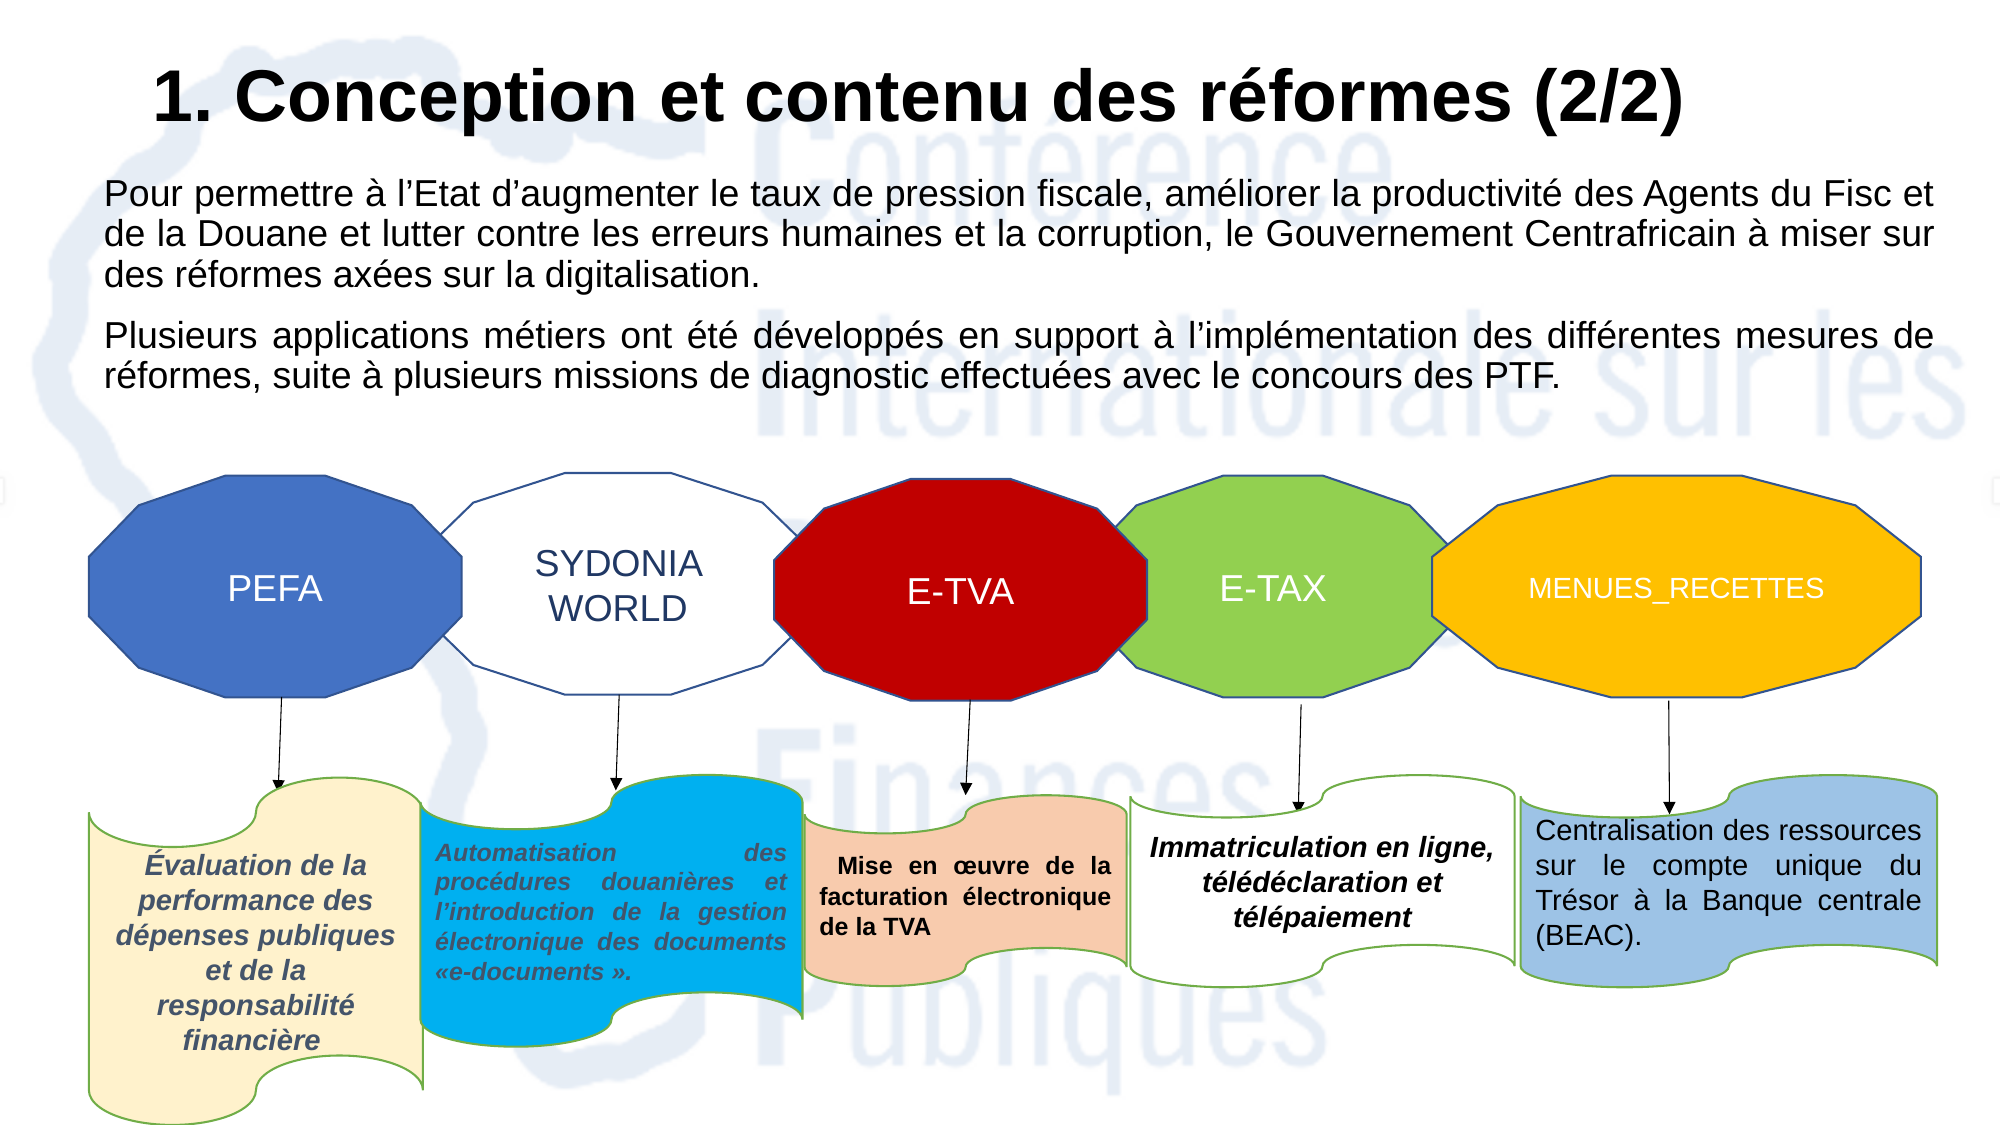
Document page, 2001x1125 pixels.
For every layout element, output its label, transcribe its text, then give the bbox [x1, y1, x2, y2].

text_box E-TAX [1116, 474, 1448, 699]
text_box Immatriculation en ligne, télédéclaration et télépaiement [1129, 774, 1516, 989]
list Pour permettre à l’Etat d’augmenter le taux de pression fiscale, améliorer la productivité des Agents du Fisc et de la Douane et lutter contre les erreurs humaines et la corruption, le Gouvernement Centrafricain à miser sur des réformes axées sur la digitalisation. Plusieurs applications métiers ont été développés en support à l’implémentation des différentes mesures de réformes, suite à plusieurs missions de diagnostic effectuées avec le concours des PTF. [88, 169, 1951, 405]
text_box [965, 699, 971, 815]
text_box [1298, 704, 1302, 815]
text_box E-TVA [773, 477, 1149, 702]
title 1. Conception et contenu des réformes (2/2) [137, 26, 1908, 169]
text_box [615, 694, 620, 791]
text_box MENUES_RECETTES [1431, 474, 1922, 699]
text_box PEFA [87, 474, 463, 699]
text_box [278, 696, 282, 793]
text_box Centralisation des ressources sur le compte unique du Trésor à la Banque centrale (BEAC). [1519, 774, 1939, 989]
text_box SYDONIA WORLD [441, 471, 797, 696]
text_box Évaluation de la performance des dépenses publiques et de la responsabilité financière [87, 776, 424, 1125]
text_box Automatisation des procédures douanières et l’introduction de la gestion électronique des documents «e-documents ». [419, 773, 804, 1048]
text_box Mise en œuvre de la facturation électronique de la TVA [803, 794, 1128, 988]
